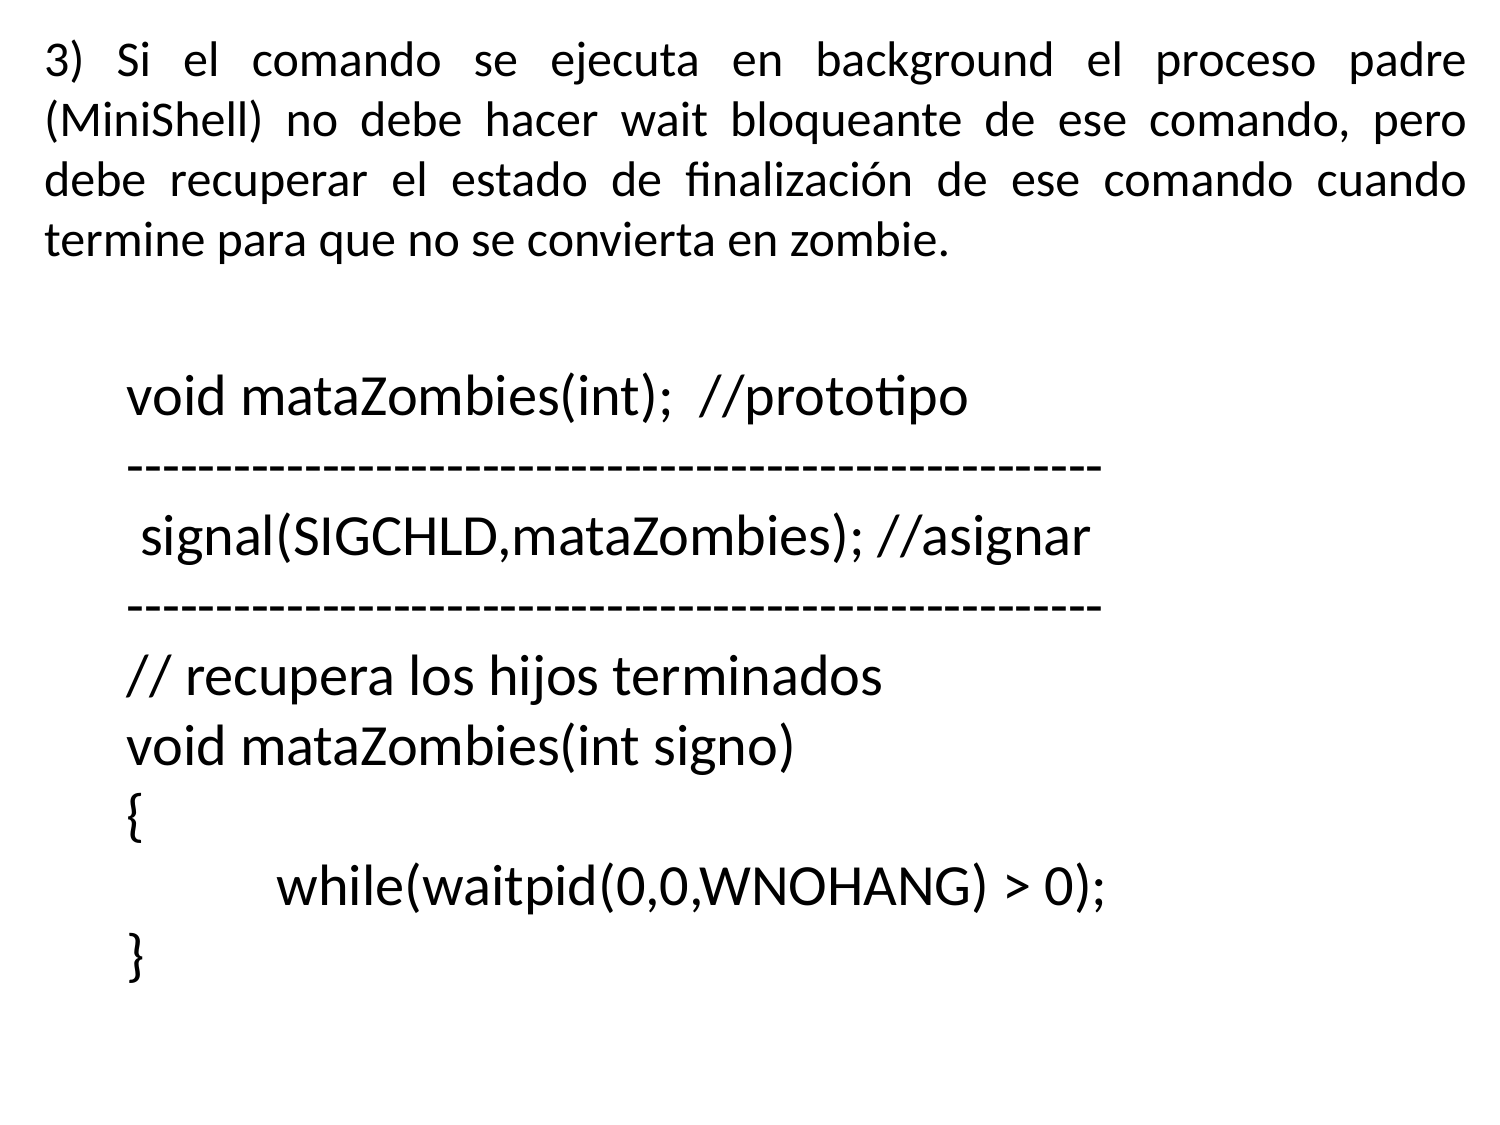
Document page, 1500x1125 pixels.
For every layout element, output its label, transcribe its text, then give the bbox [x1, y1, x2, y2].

text_box 3) Si el comando se ejecuta en background el proceso padre (MiniShell) no debe hacer wait bloqueante de ese comando, pero debe recuperar el estado de finalización de ese comando cuando termine para que no se convierta en zombie. [29, 19, 1483, 274]
text_box void mataZombies(int); //prototipo ------------------------------------------------------- signal(SIGCHLD,mataZombies); //asignar ------------------------------------------------------- // recupera los hijos terminados void mataZombies(int signo) { while(waitpid(0,0,WNOHANG) > 0); } [112, 349, 1376, 995]
